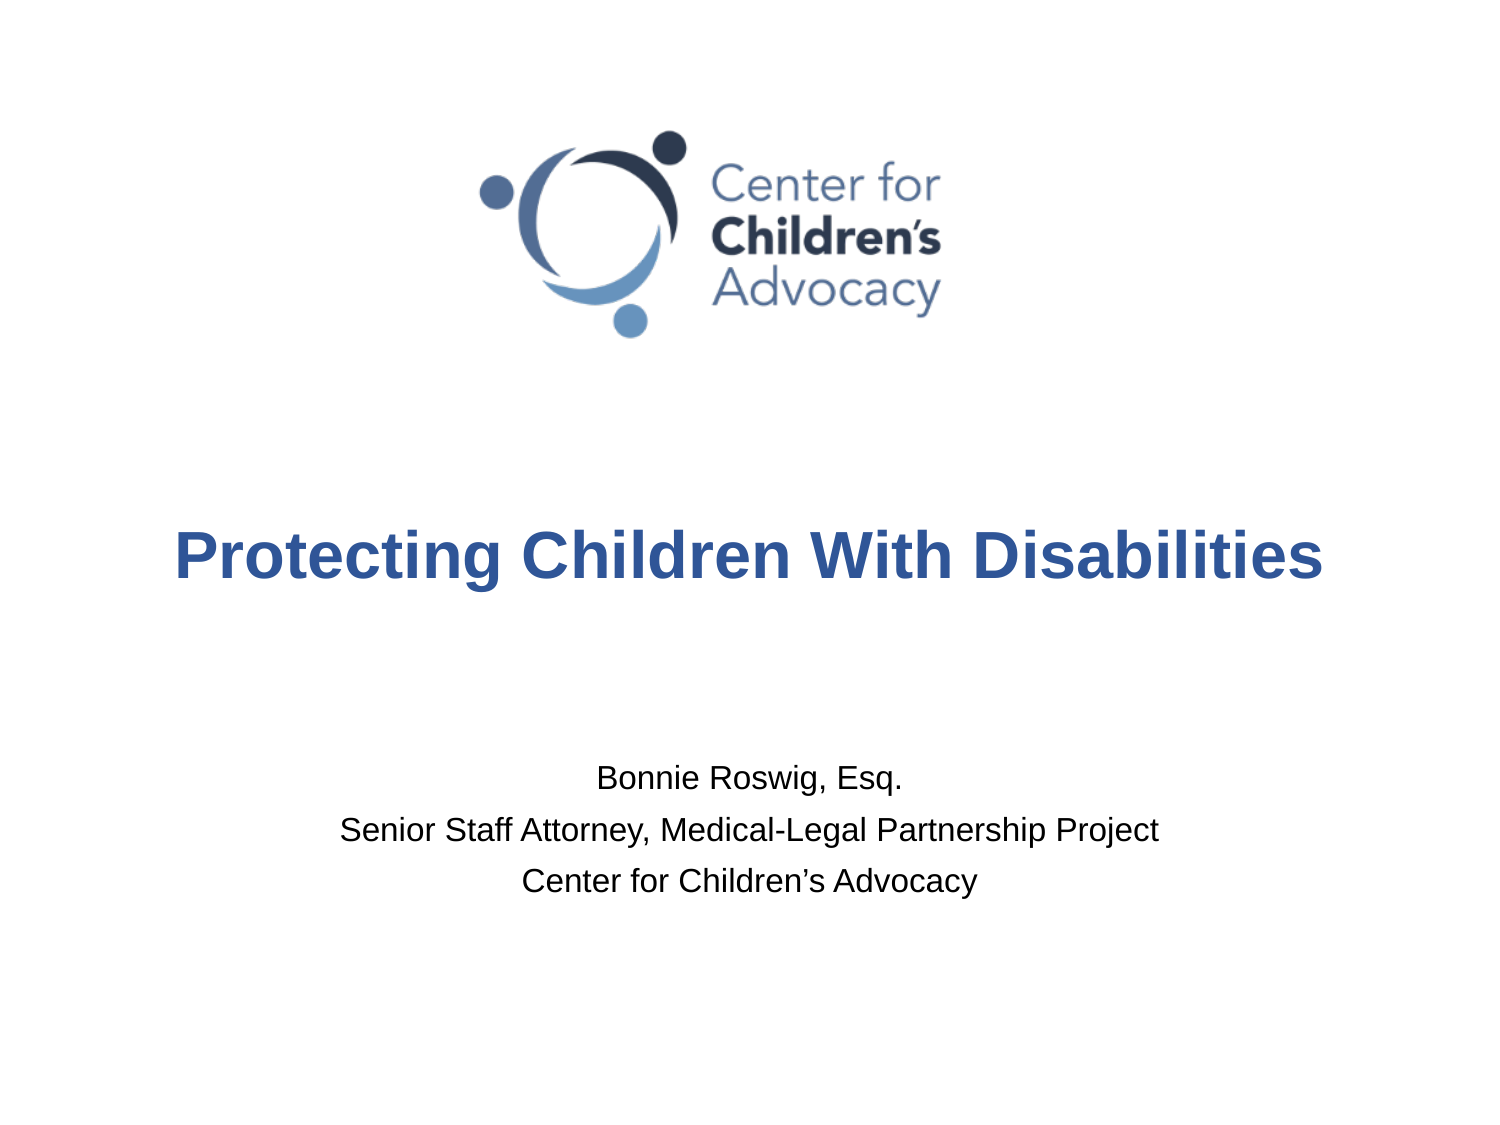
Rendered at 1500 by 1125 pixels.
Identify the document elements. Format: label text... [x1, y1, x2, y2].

subtitle Bonnie Roswig, Esq. Senior Staff Attorney, Medical-Legal Partnership Project Center for Children’s Advocacy [187, 753, 1313, 1075]
title Protecting Children With Disabilities [37, 499, 1463, 600]
picture [474, 129, 946, 342]
